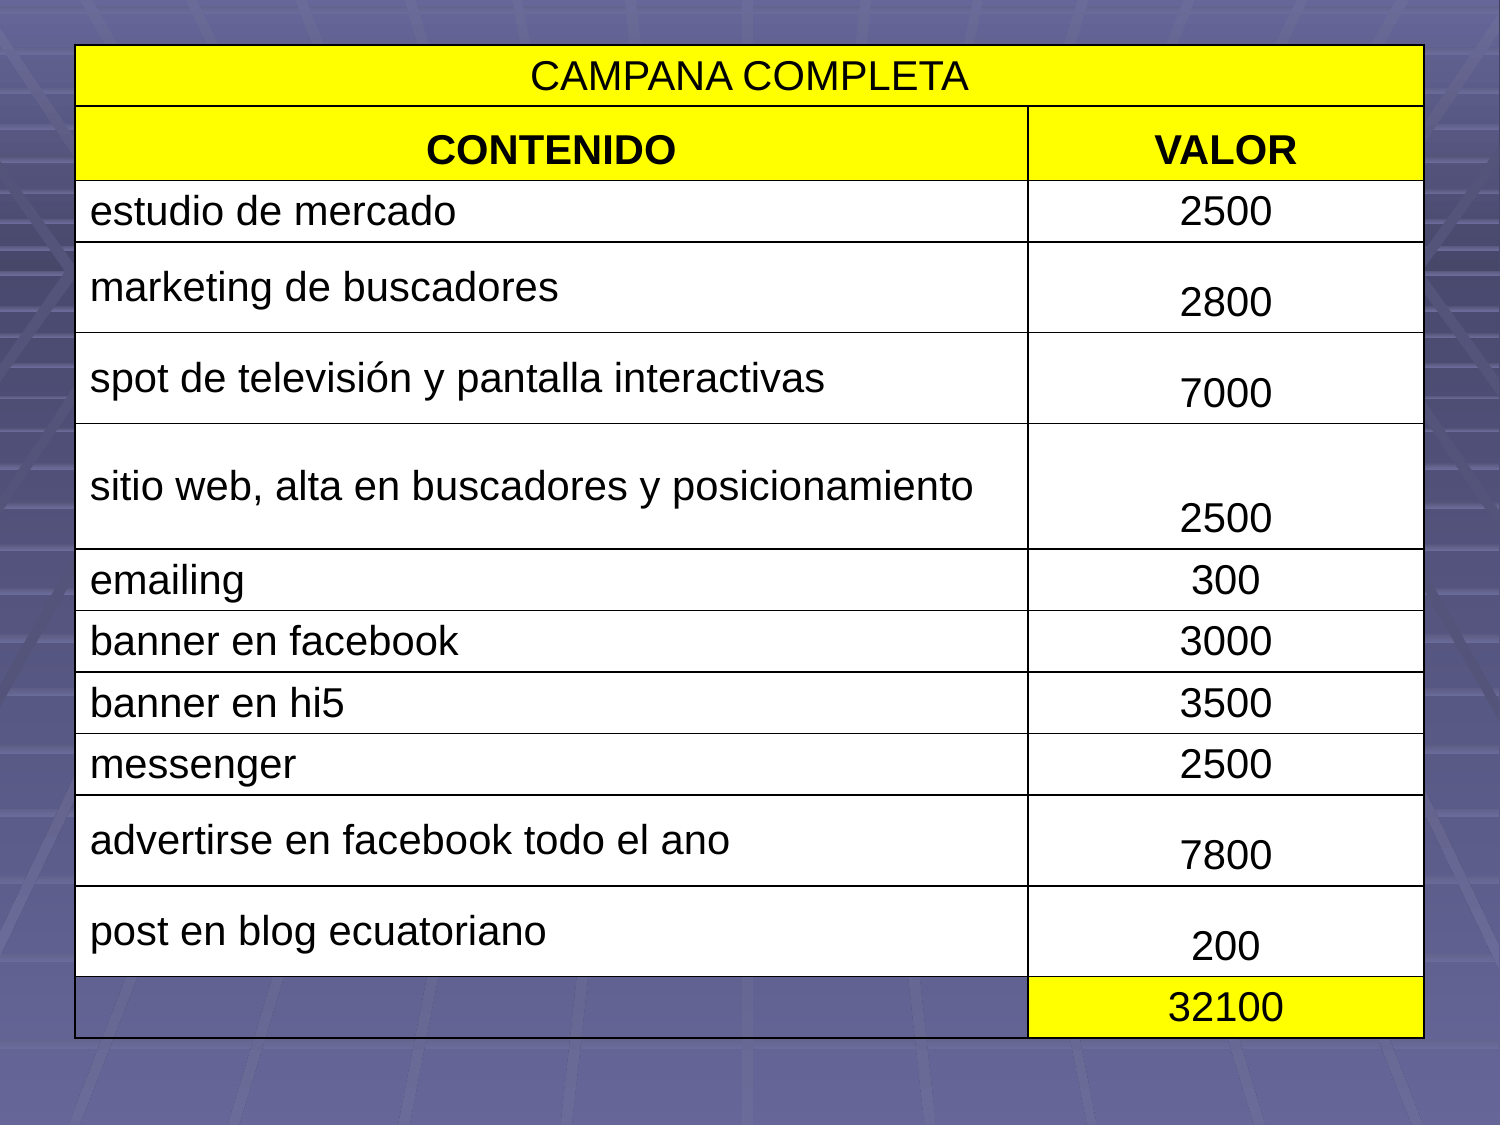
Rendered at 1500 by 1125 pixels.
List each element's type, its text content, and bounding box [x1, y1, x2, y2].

table_cell 3500 [1029, 673, 1423, 733]
table_cell VALOR [1029, 107, 1423, 180]
table_cell [76, 977, 1027, 1037]
table_cell 2500 [1029, 181, 1423, 241]
table_cell CONTENIDO [76, 107, 1027, 180]
table_cell emailing [76, 550, 1027, 610]
table_cell post en blog ecuatoriano [76, 887, 1027, 976]
table_cell 300 [1029, 550, 1423, 610]
table_cell estudio de mercado [76, 181, 1027, 241]
table_cell sitio web, alta en buscadores y posicionamiento [76, 424, 1027, 548]
table_cell 7800 [1029, 796, 1423, 885]
table_header CAMPANA COMPLETA [76, 46, 1423, 105]
table_cell marketing de buscadores [76, 243, 1027, 332]
table_cell messenger [76, 734, 1027, 794]
table_cell 2500 [1029, 734, 1423, 794]
table_cell 2500 [1029, 424, 1423, 548]
table_cell banner en hi5 [76, 673, 1027, 733]
table_cell spot de televisión y pantalla interactivas [76, 333, 1027, 423]
table_cell banner en facebook [76, 611, 1027, 671]
table_cell 7000 [1029, 333, 1423, 423]
table_cell 3000 [1029, 611, 1423, 671]
table_cell 200 [1029, 887, 1423, 976]
table_cell advertirse en facebook todo el ano [76, 796, 1027, 885]
table_cell 32100 [1029, 977, 1423, 1037]
table_cell 2800 [1029, 243, 1423, 332]
